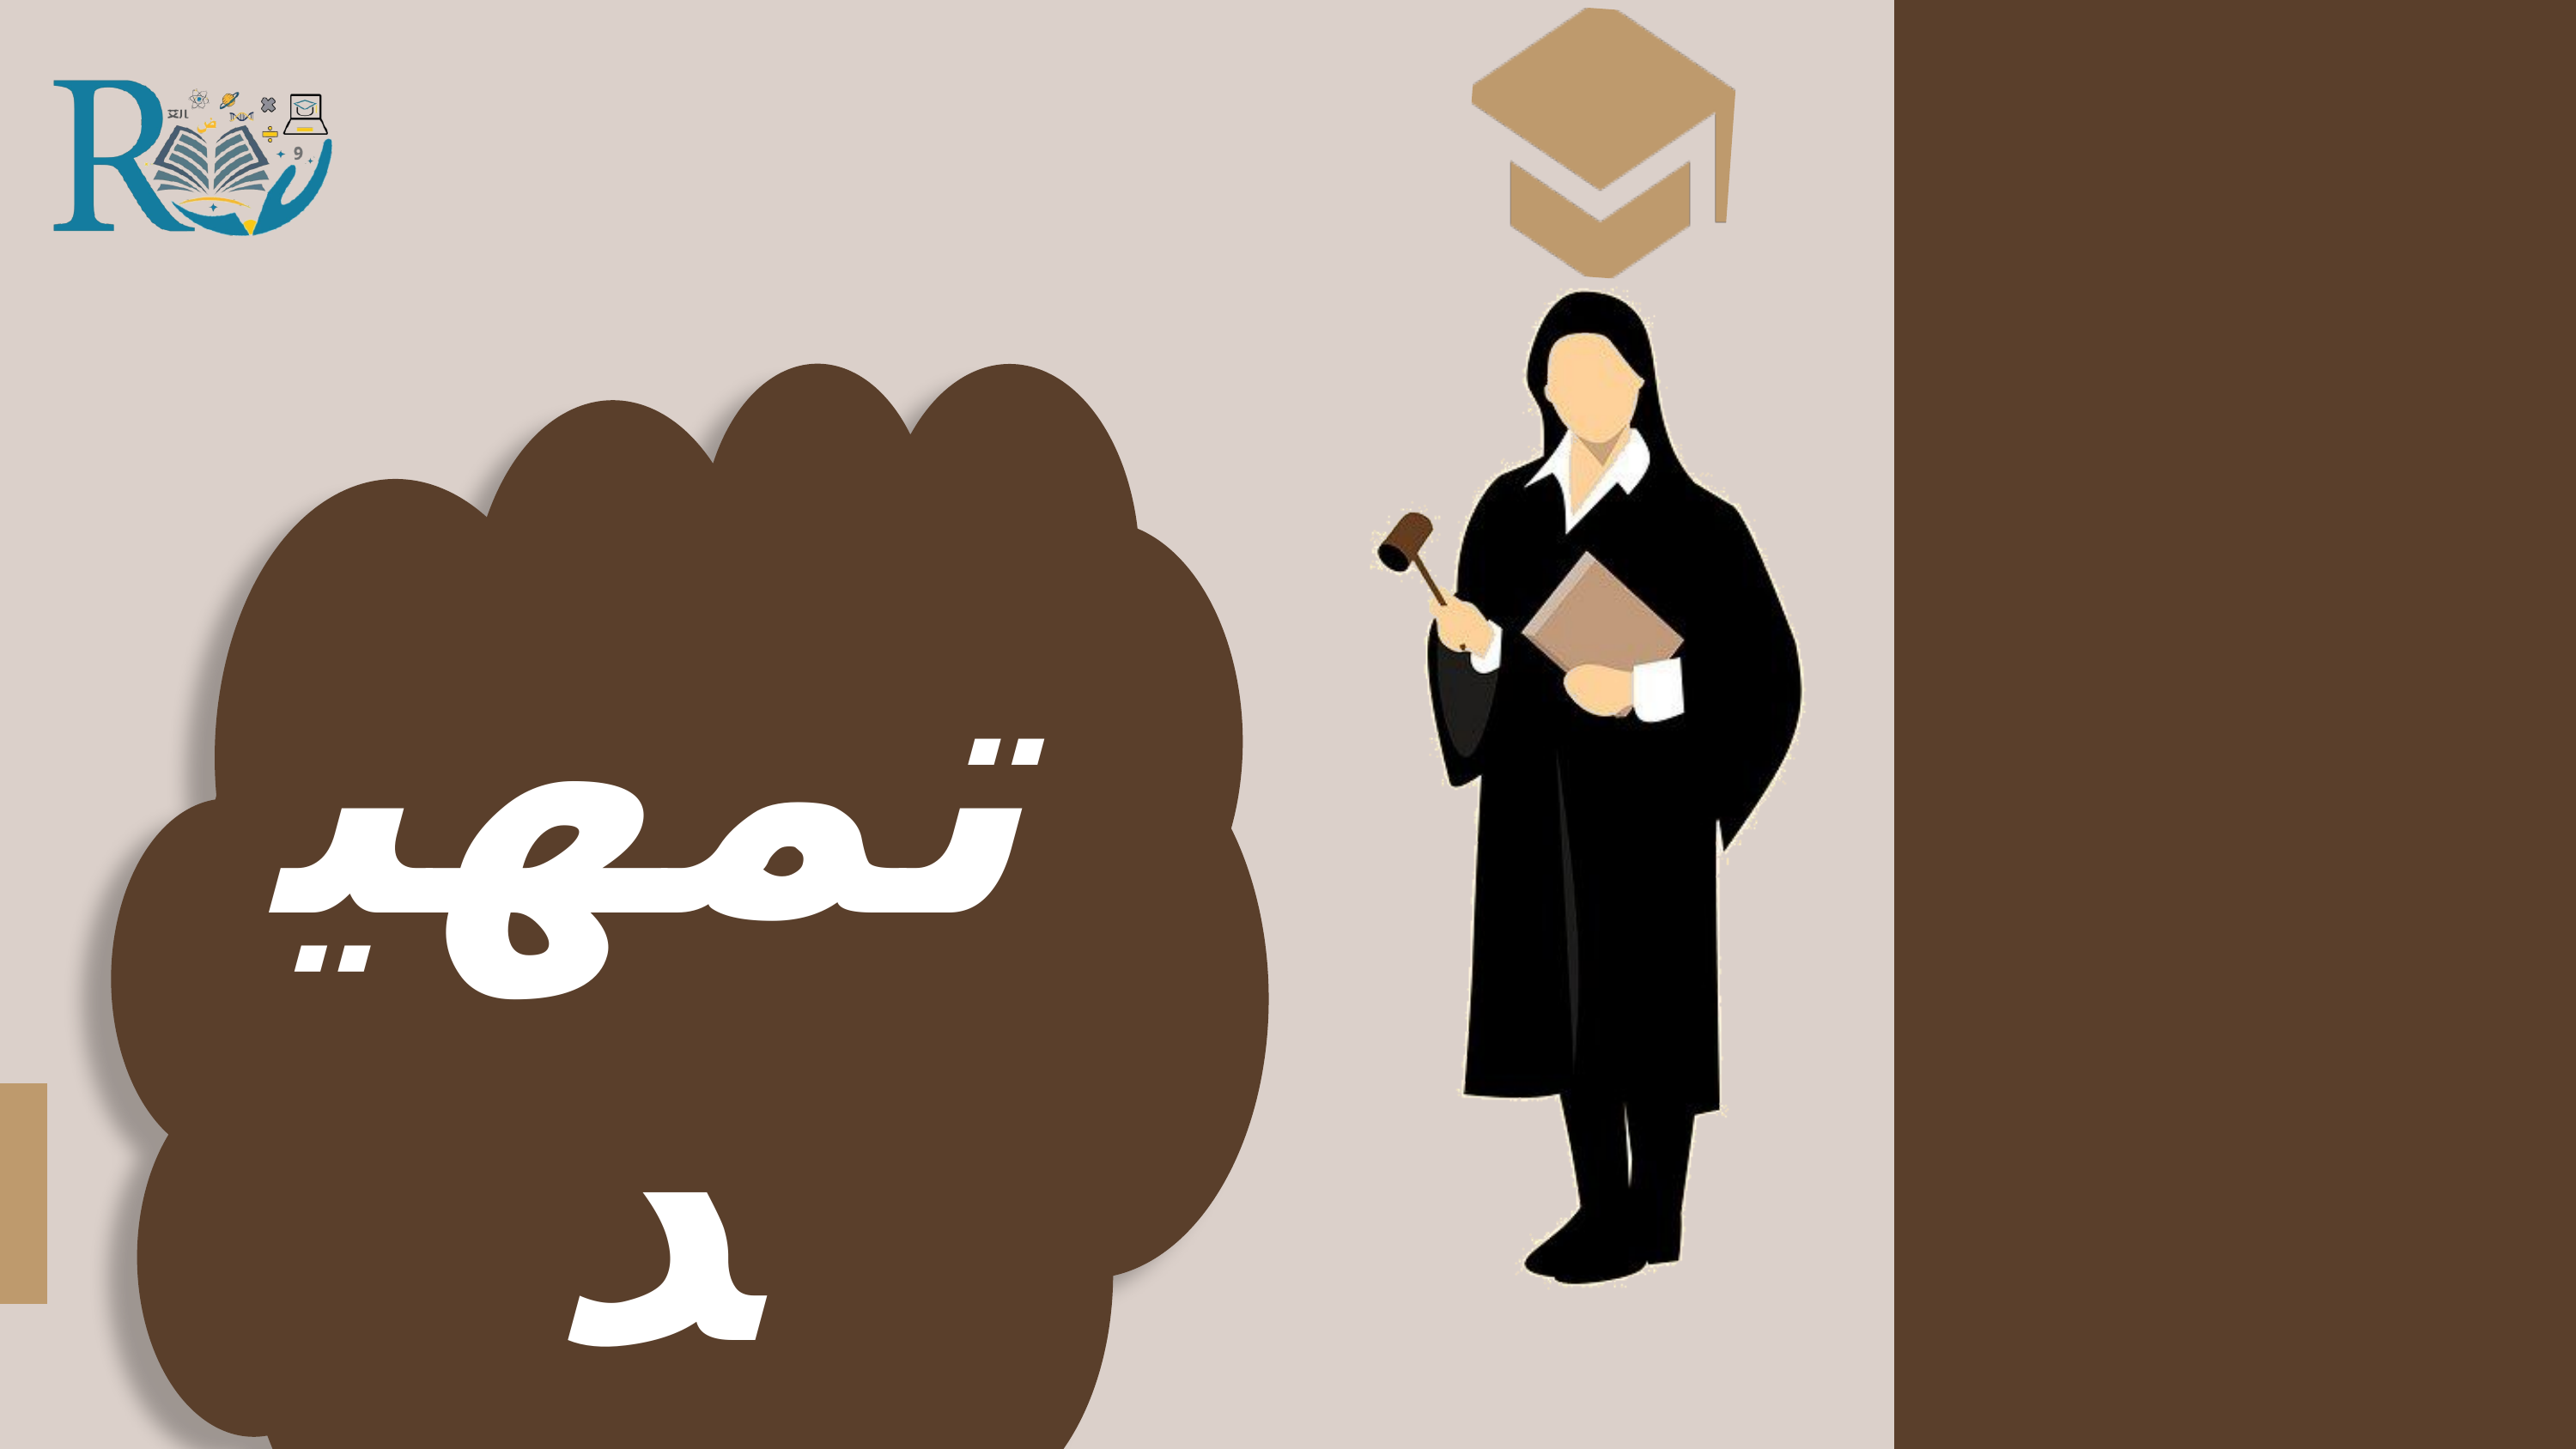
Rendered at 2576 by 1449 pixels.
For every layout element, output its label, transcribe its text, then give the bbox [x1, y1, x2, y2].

text_box تمهيد [111, 363, 1194, 1449]
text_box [1893, 0, 2576, 1449]
text_box [1463, 0, 1741, 215]
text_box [0, 1083, 48, 1304]
picture [1199, 215, 1964, 1361]
picture [53, 80, 332, 236]
